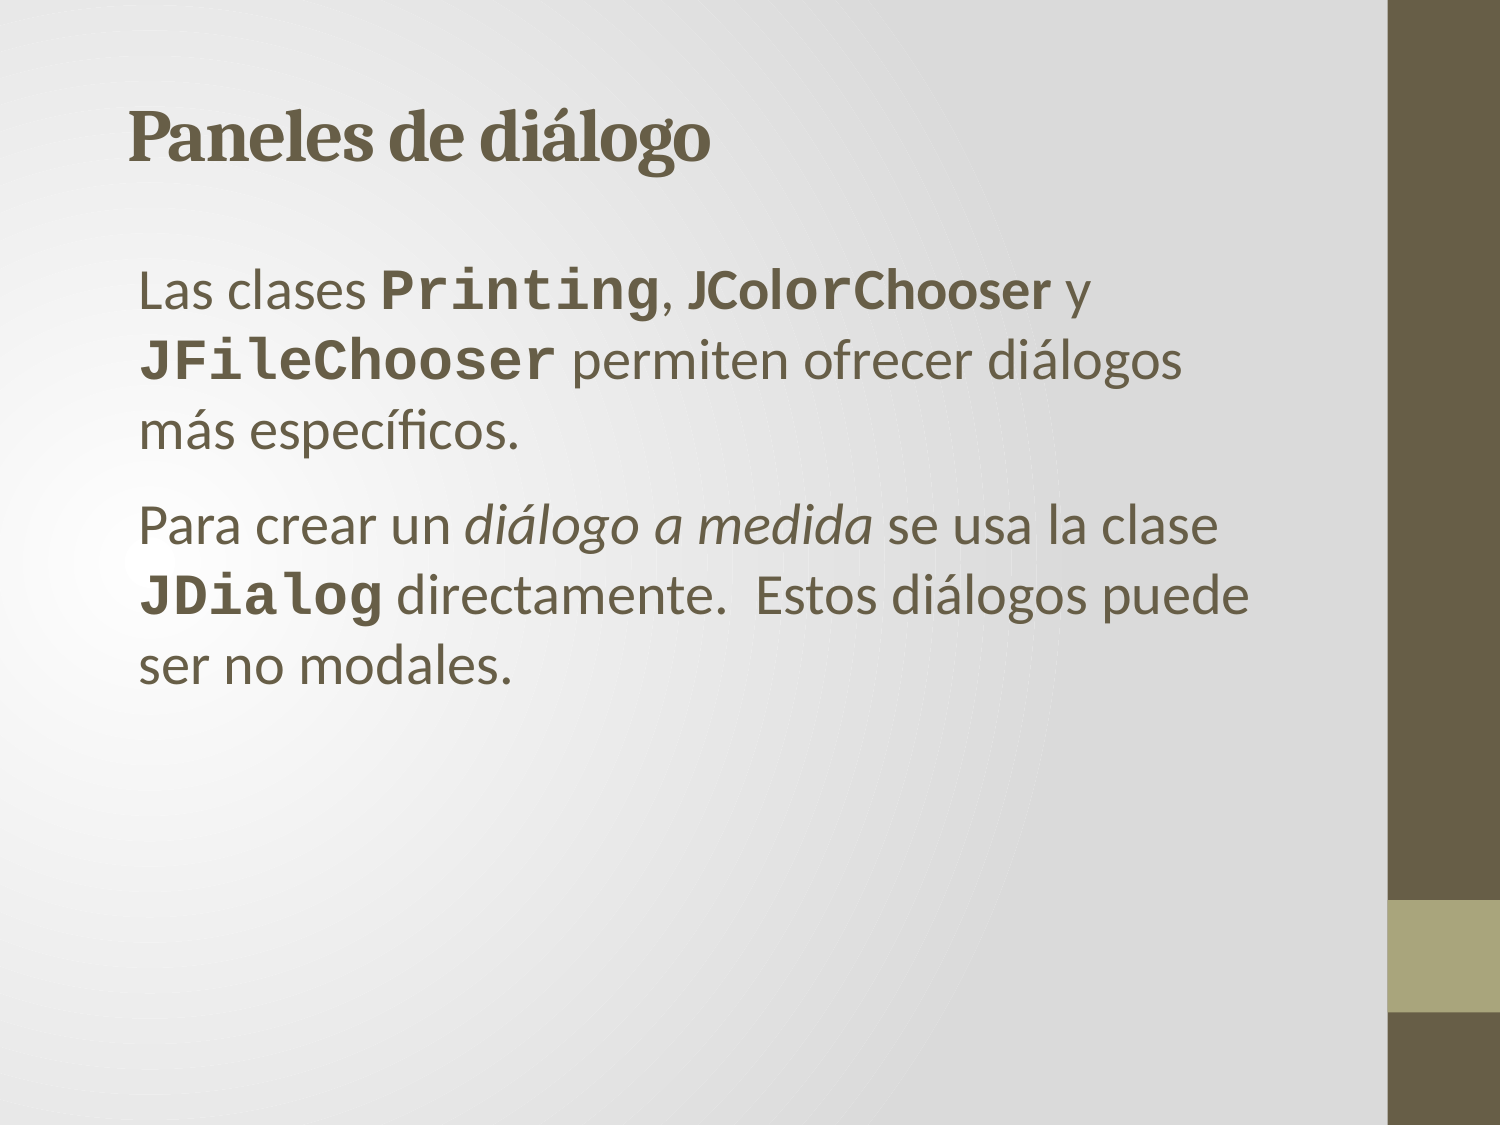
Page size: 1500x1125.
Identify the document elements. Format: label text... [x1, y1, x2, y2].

title Paneles de diálogo [112, 0, 1388, 185]
text_box Las clases Printing, JColorChooser y JFileChooser permiten ofrecer diálogos más específicos. Para crear un diálogo a medida se usa la clase JDialog directamente. Estos diálogos puede ser no modales. [123, 243, 1306, 704]
